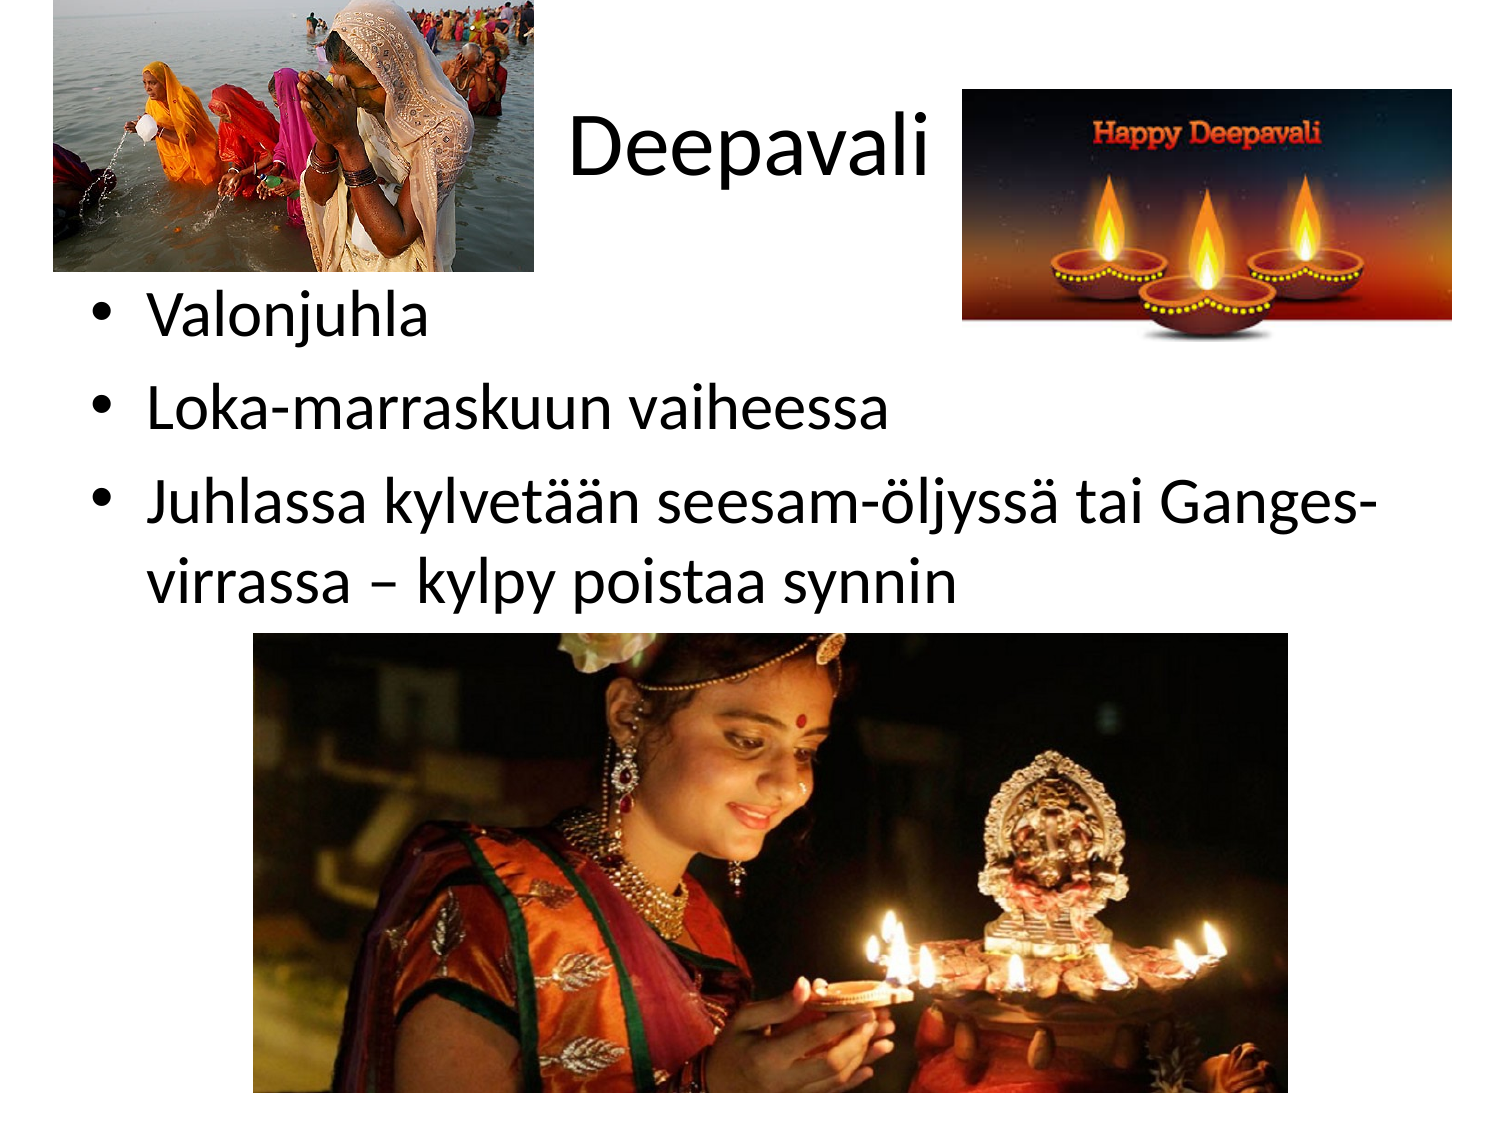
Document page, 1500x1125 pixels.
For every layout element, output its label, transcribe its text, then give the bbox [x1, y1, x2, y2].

picture [962, 89, 1452, 342]
picture [253, 633, 1288, 1093]
list Valonjuhla Loka-marraskuun vaiheessa Juhlassa kylvetään seesam-öljyssä tai Ganges-virrassa – kylpy poistaa synnin [75, 262, 1425, 1005]
picture [52, 0, 535, 272]
title Deepavali [539, 45, 1425, 233]
